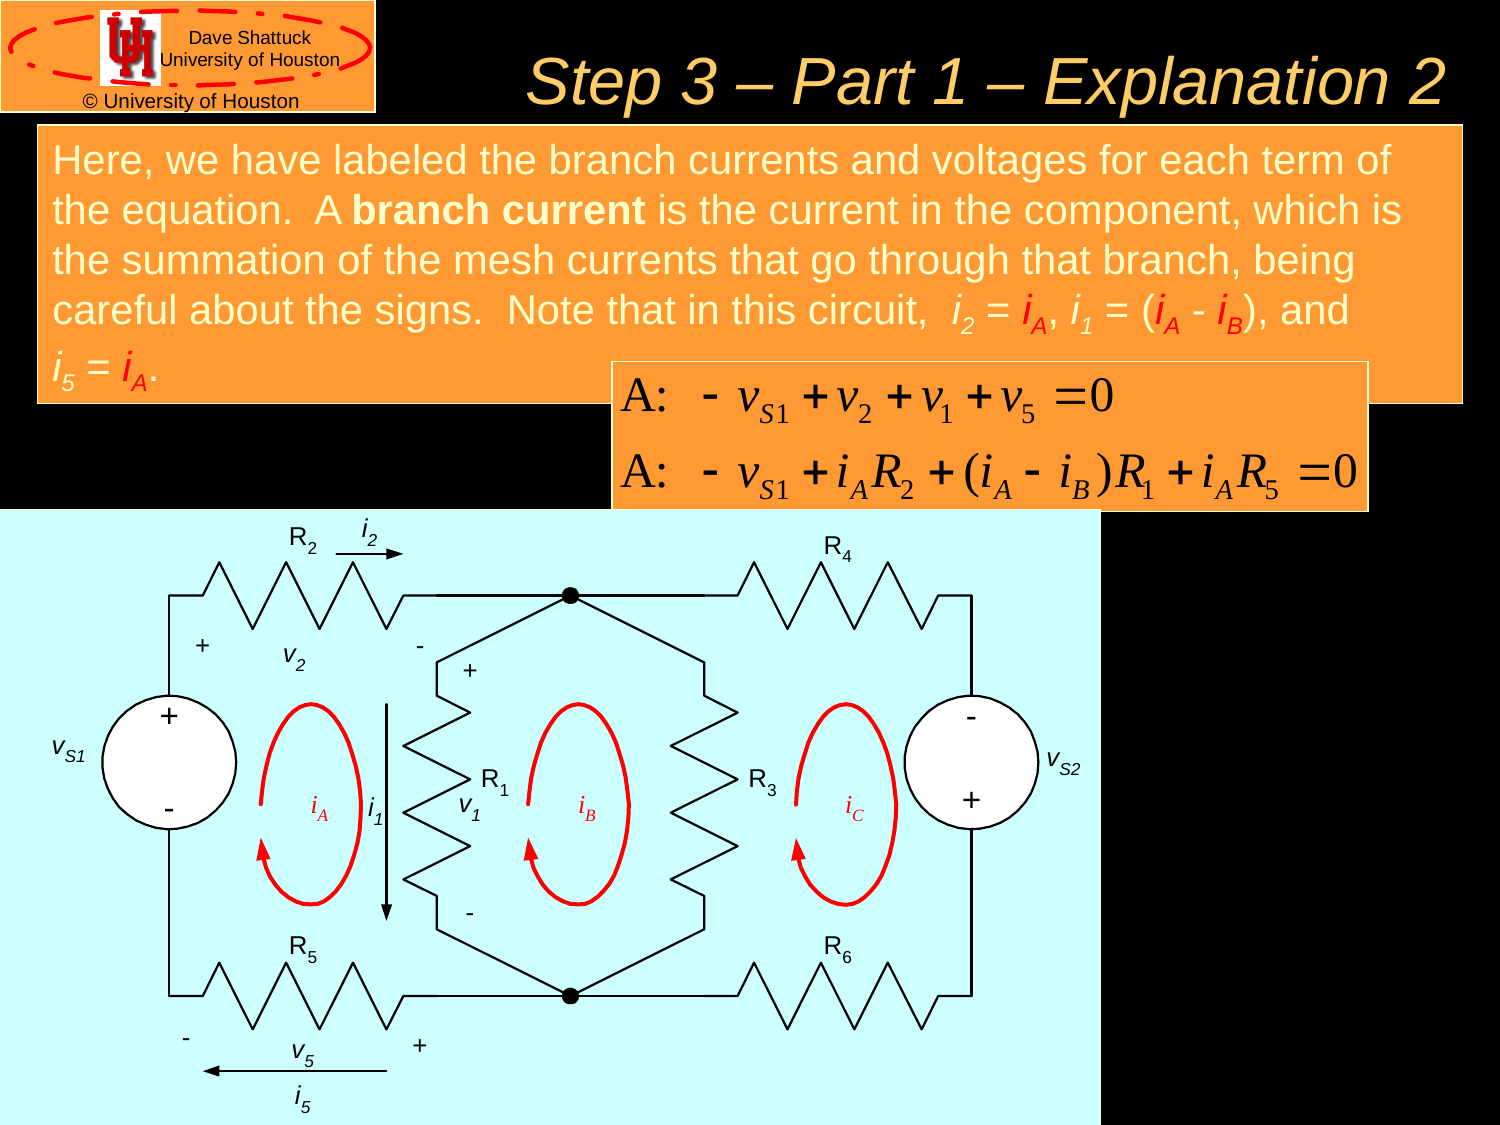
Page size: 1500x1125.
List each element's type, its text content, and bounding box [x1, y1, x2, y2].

title Step 3 – Part 1 – Explanation 2 [375, 0, 1463, 125]
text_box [0, 509, 1101, 1125]
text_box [612, 362, 1368, 512]
text_box Here, we have labeled the branch currents and voltages for each term of the equation. A branch current is the current in the component, which is the summation of the mesh currents that go through that branch, being careful about the signs. Note that in this circuit, i2 = iA, i1 = (iA - iB), and i5 = iA. [37, 125, 1463, 404]
